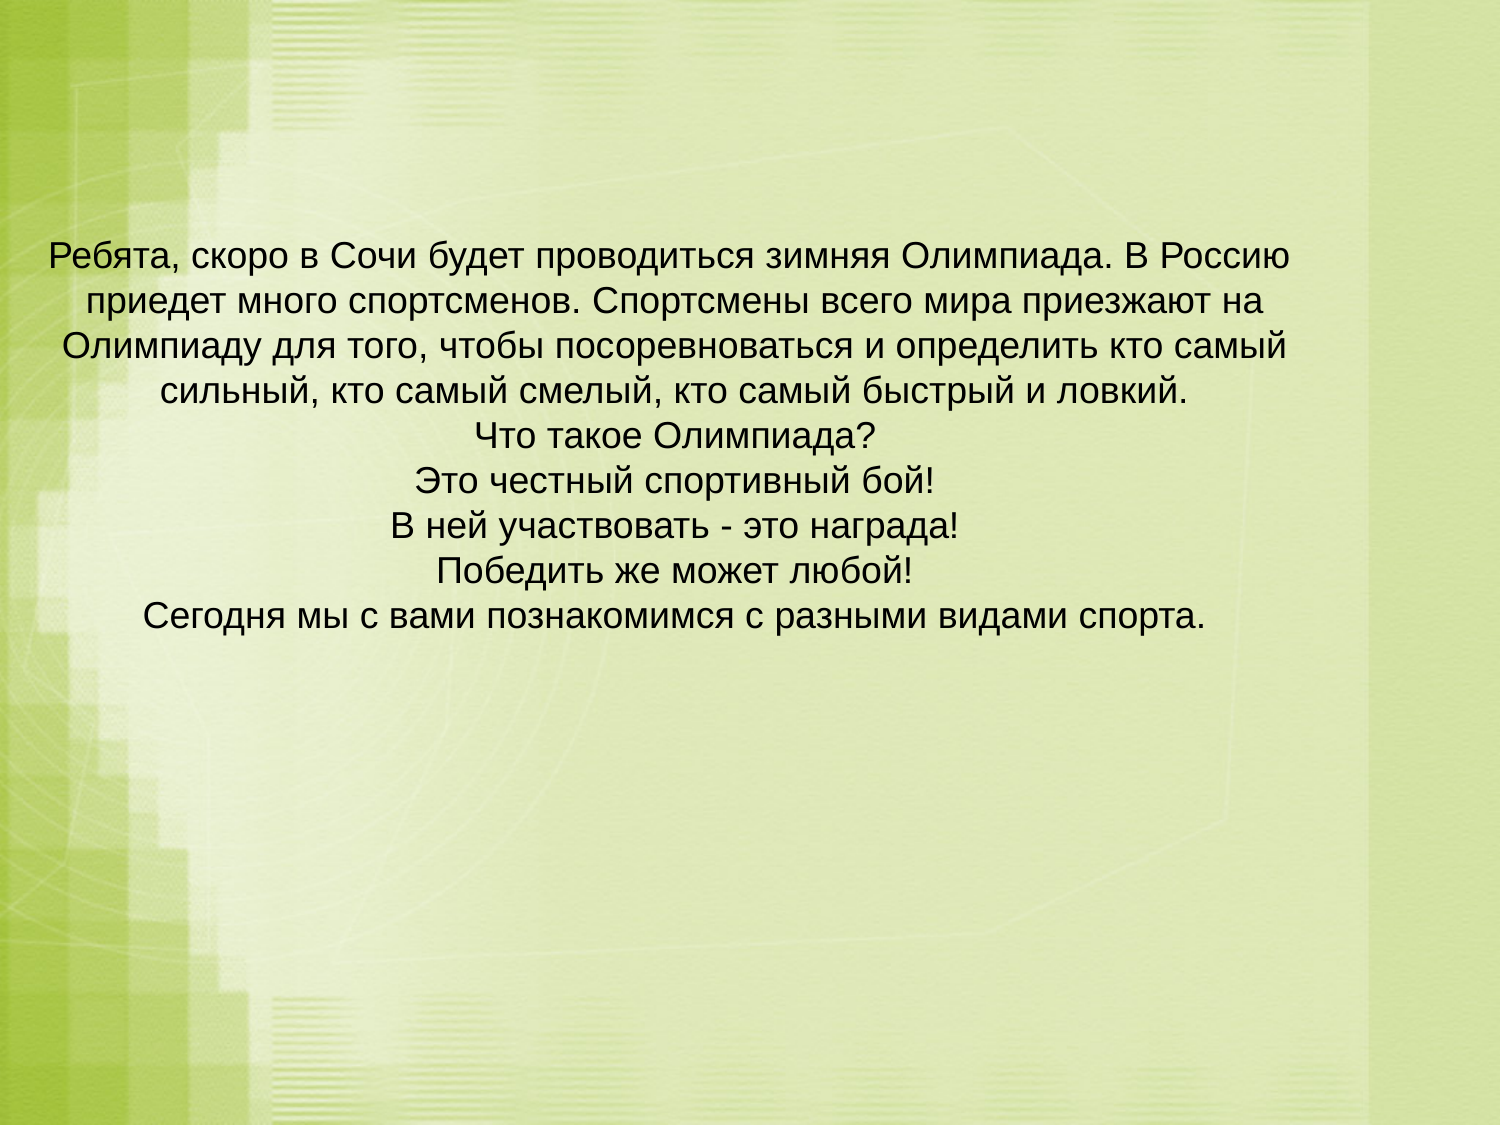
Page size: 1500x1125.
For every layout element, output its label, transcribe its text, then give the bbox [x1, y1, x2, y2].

title Ребята, скоро в Сочи будет проводиться зимняя Олимпиада. В Россию приедет много спортсменов. Спортсмены всего мира приезжают на Олимпиаду для того, чтобы посоревноваться и определить кто самый сильный, кто самый смелый, кто самый быстрый и ловкий. Что такое Олимпиада? Это честный спортивный бой! В ней участвовать - это награда! Победить же может любой! Сегодня мы с вами познакомимся с разными видами спорта. [0, 44, 1351, 868]
picture [0, 0, 1500, 1125]
